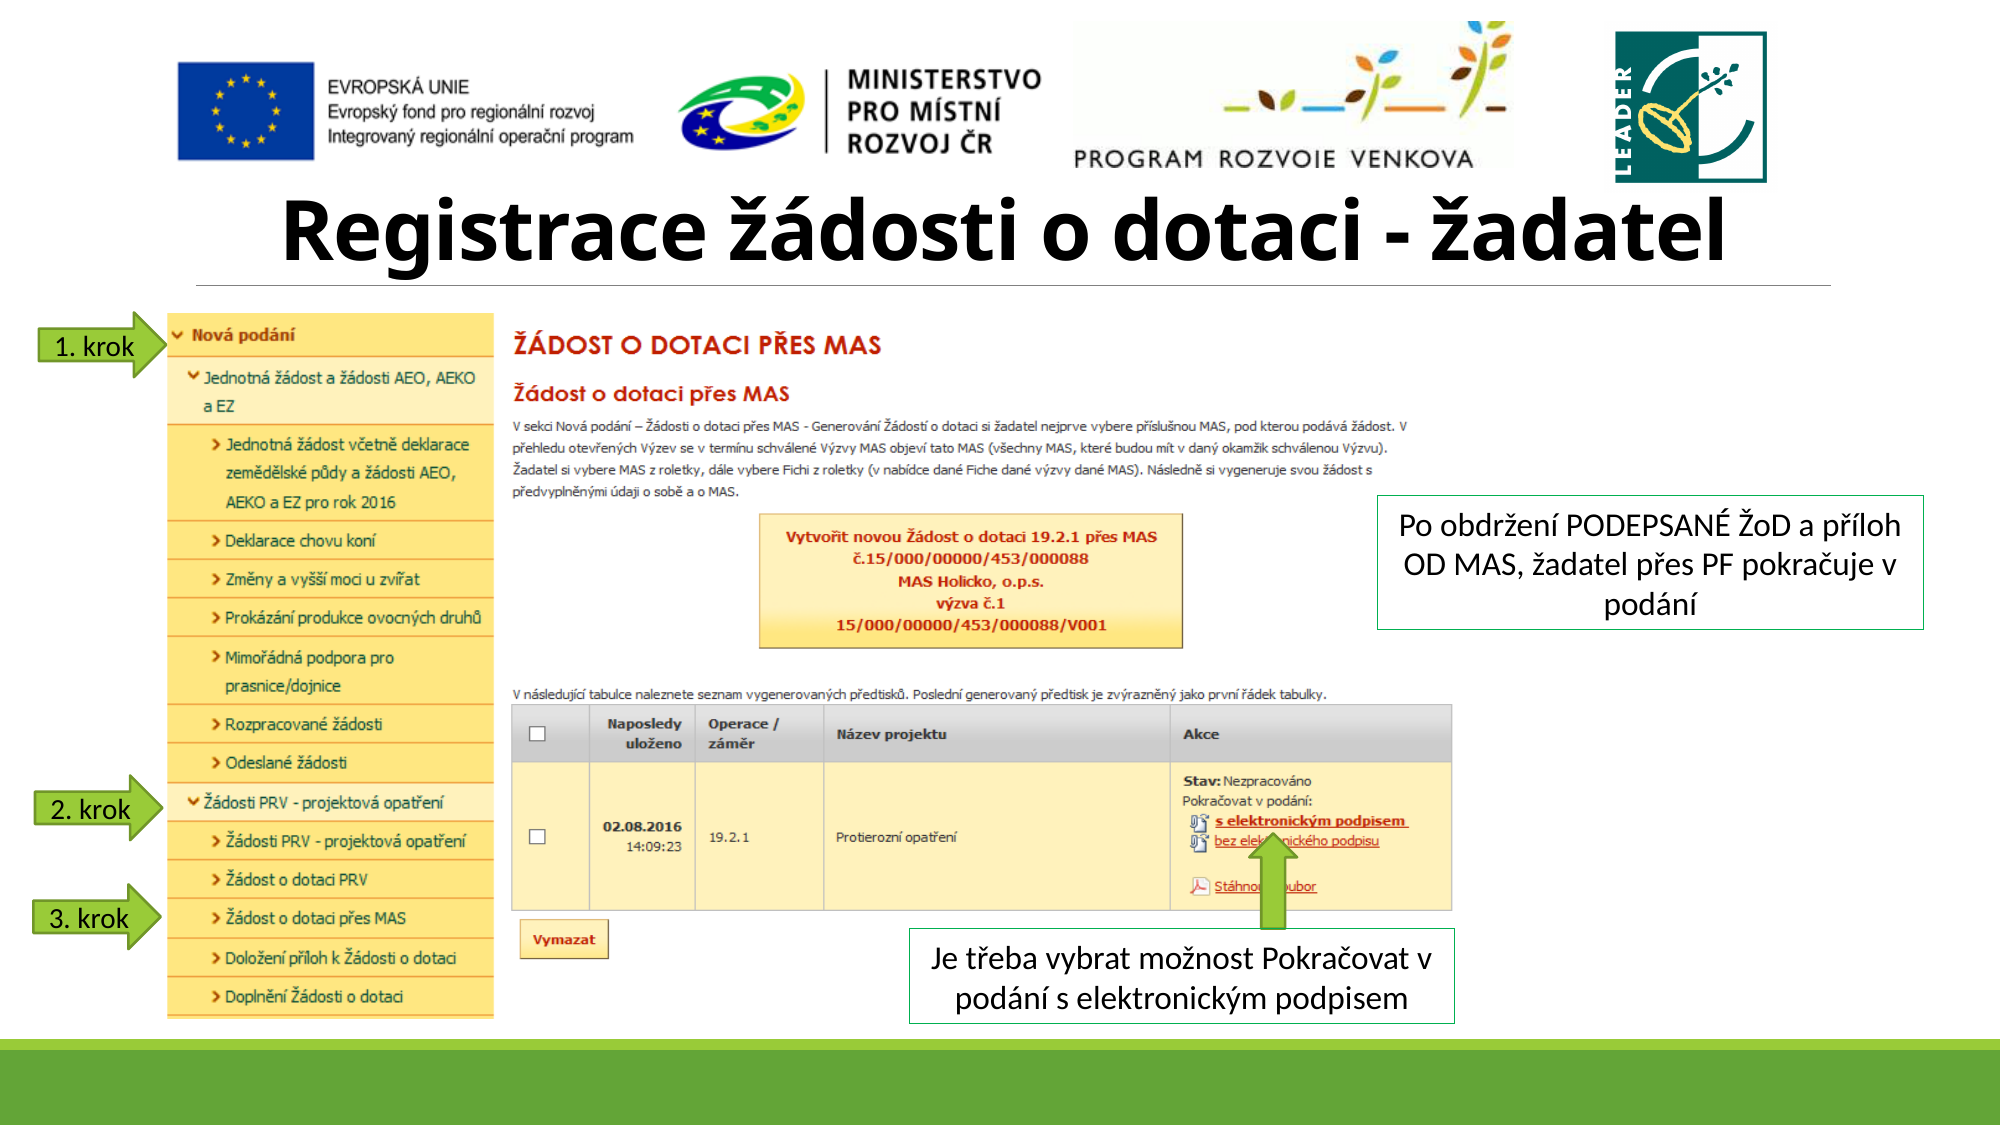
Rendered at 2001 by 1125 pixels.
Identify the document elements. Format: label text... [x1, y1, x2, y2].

picture [165, 313, 1456, 1019]
text_box Po obdržení PODEPSANÉ ŽoD a příloh OD MAS, žadatel přes PF pokračuje v podání [1463, 495, 1924, 630]
picture [148, 28, 1071, 193]
picture [1073, 20, 1514, 169]
text_box Je třeba vybrat možnost Pokračovat v podání s elektronickým podpisem [909, 997, 1455, 1024]
title Registrace žádosti o dotaci - žadatel [180, 47, 1830, 285]
text_box 3. krok [32, 883, 162, 951]
text_box 2. krok [33, 774, 162, 842]
text_box 1. krok [37, 311, 162, 379]
picture [1604, 20, 1778, 193]
